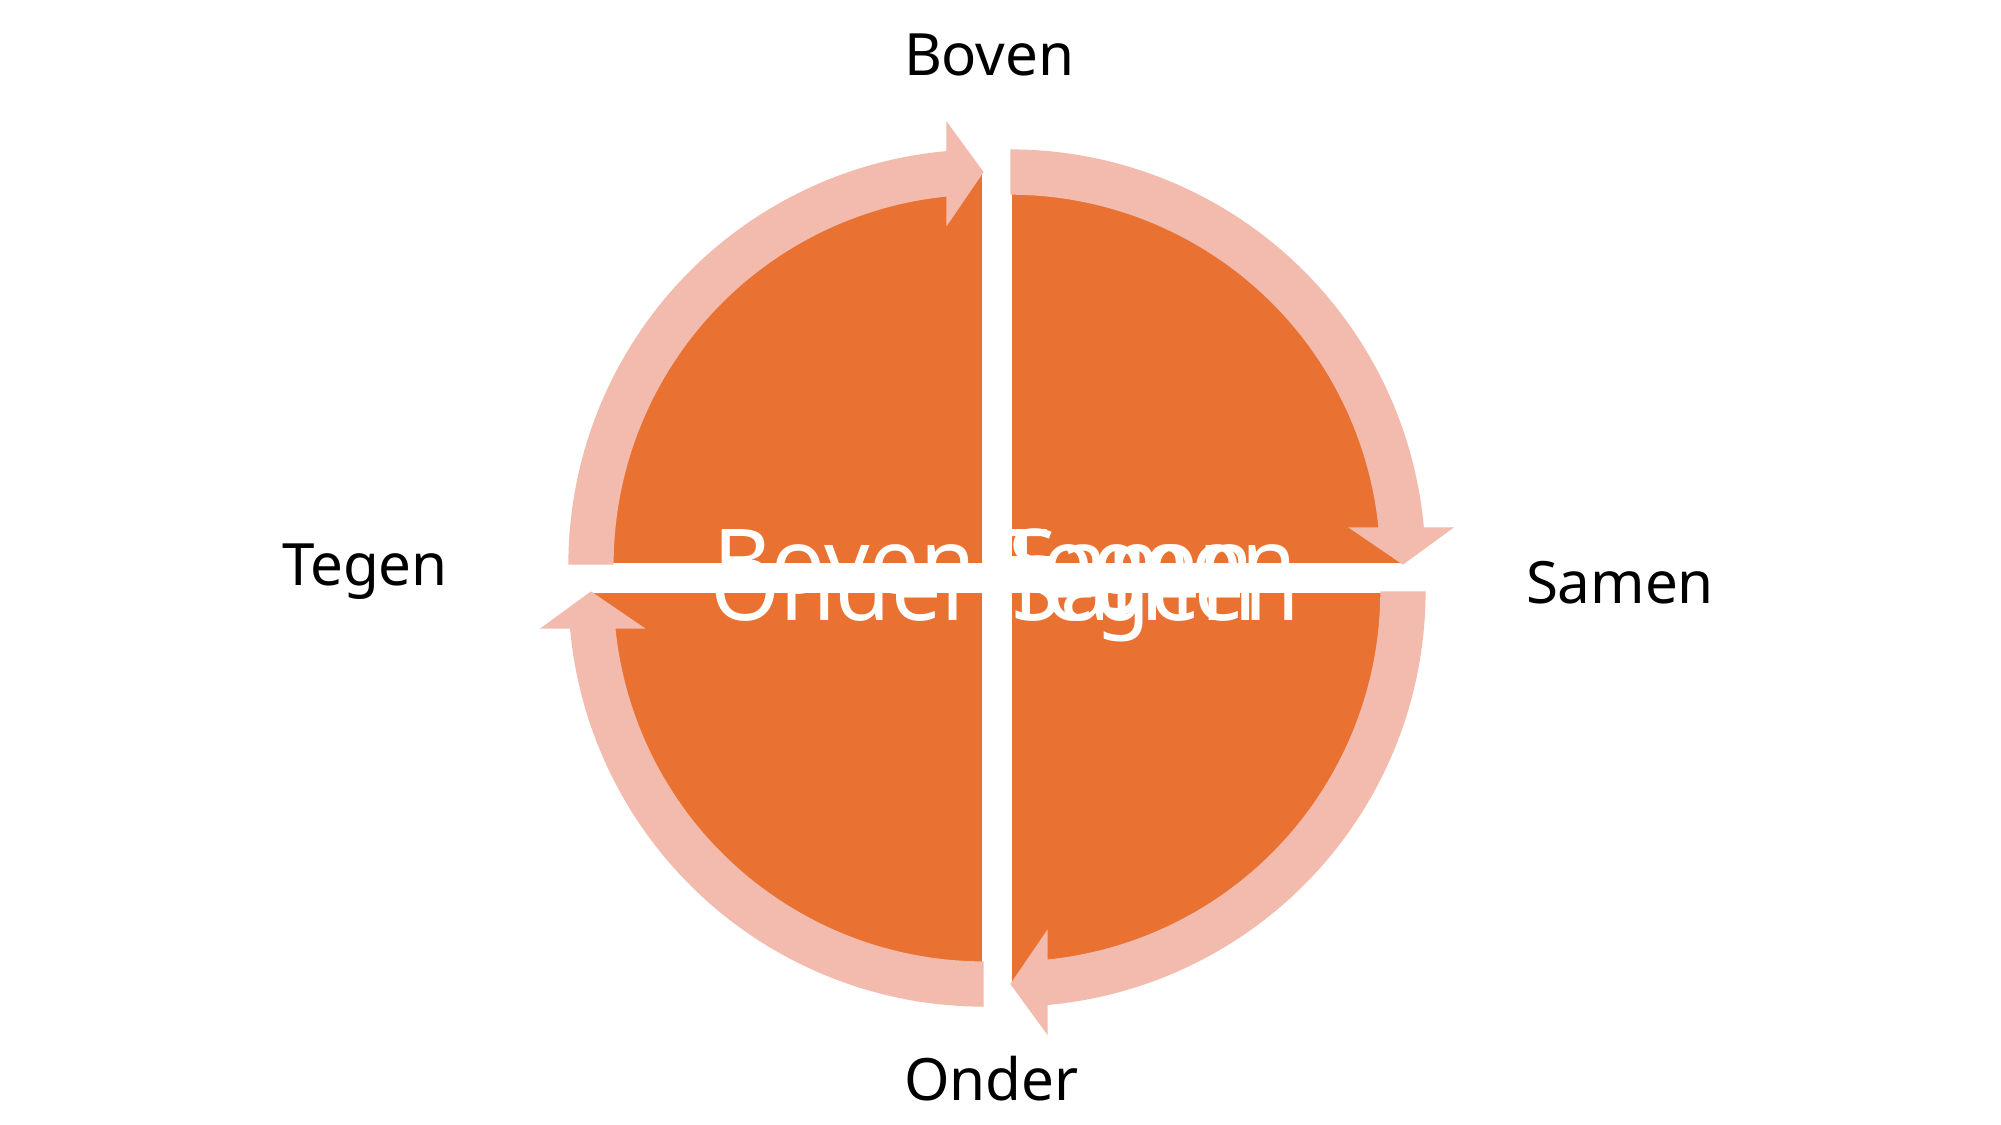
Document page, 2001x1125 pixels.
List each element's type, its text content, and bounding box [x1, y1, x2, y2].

text_box Tegen [267, 519, 377, 605]
text_box Onder [889, 1054, 1111, 1120]
text_box Boven [889, 9, 1111, 95]
text_box Samen [1623, 538, 1733, 623]
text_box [377, 108, 1623, 1054]
